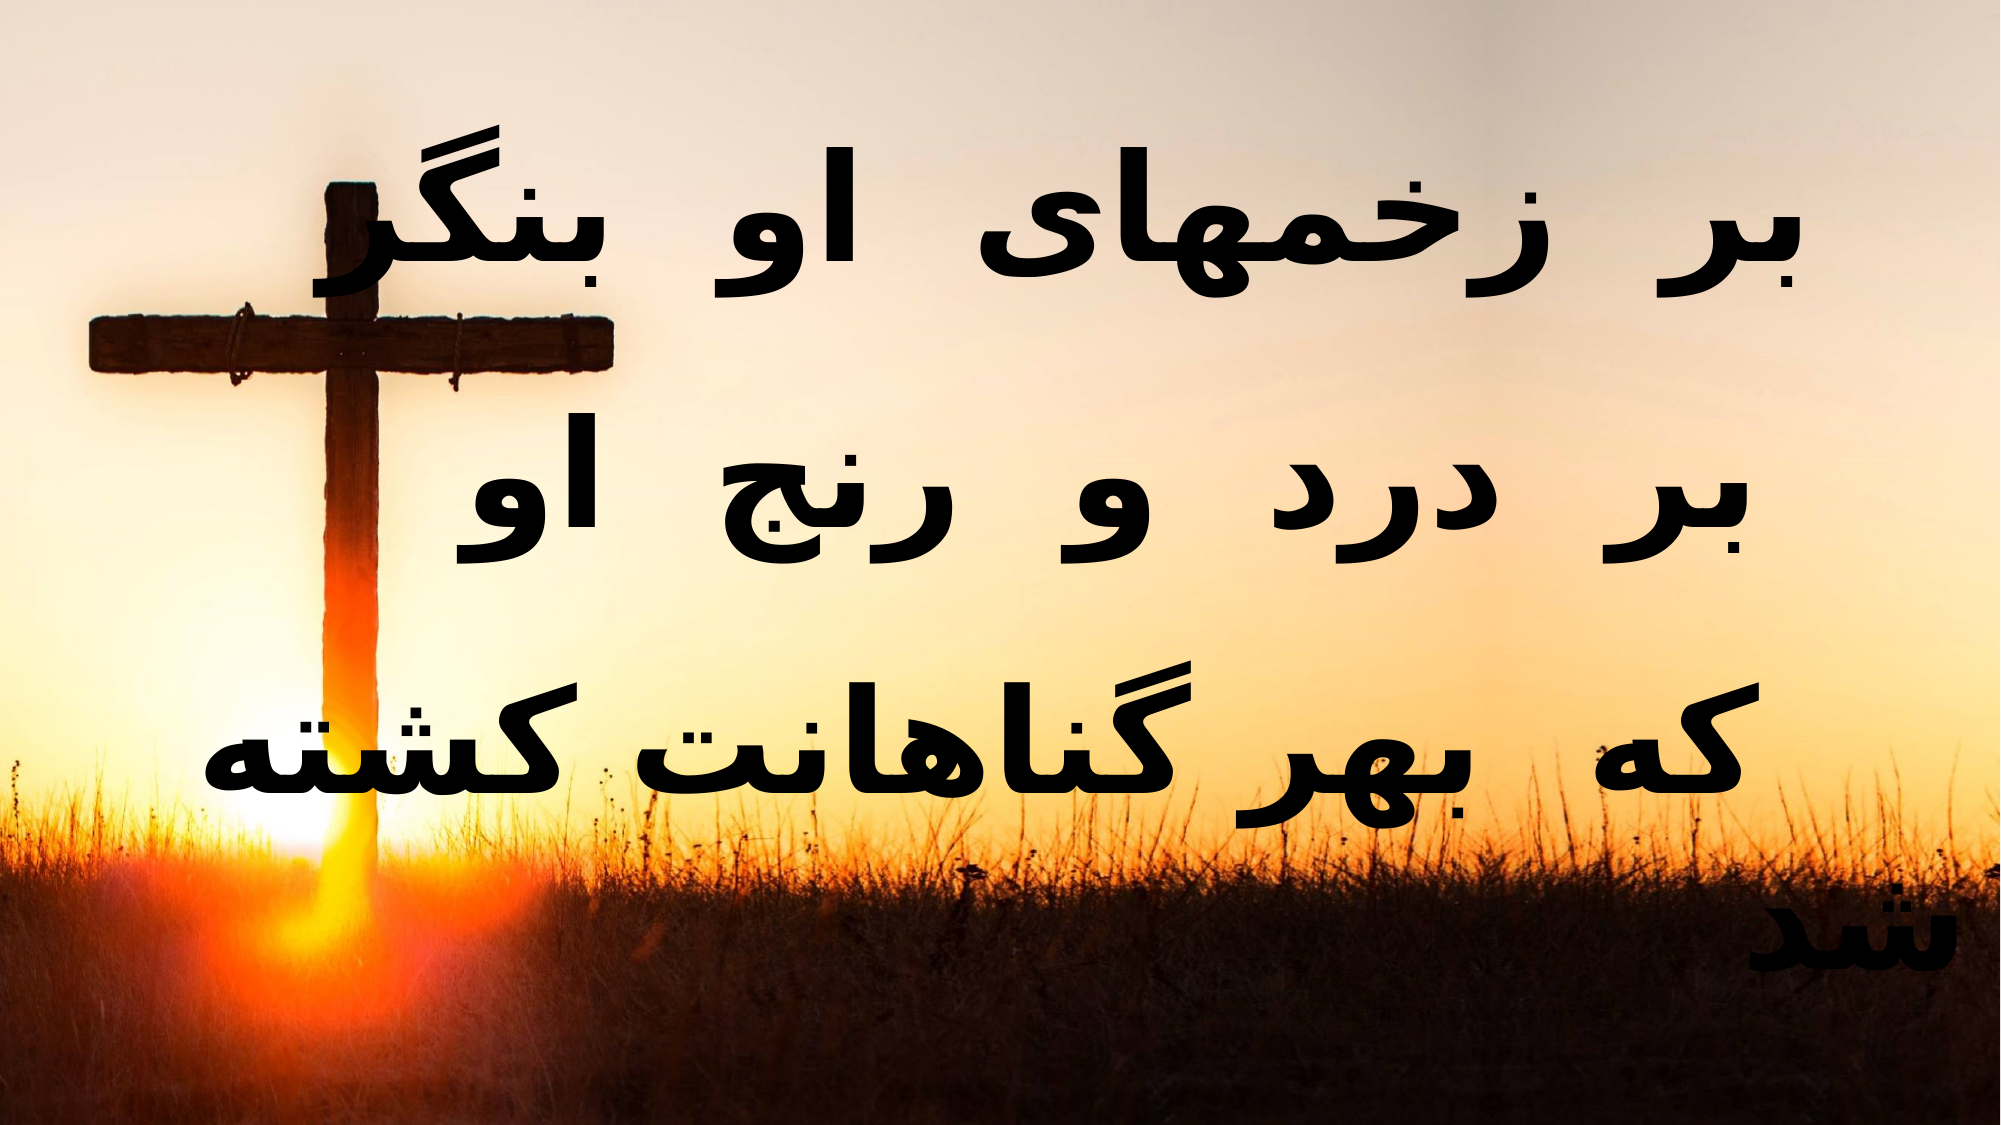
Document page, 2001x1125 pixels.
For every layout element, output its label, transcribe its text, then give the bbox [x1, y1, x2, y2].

subtitle بر زخمهای او بنگر بر درد و رنج او که بهر گناهانت کشته شد [15, 15, 1984, 1125]
picture [0, 0, 2001, 1125]
